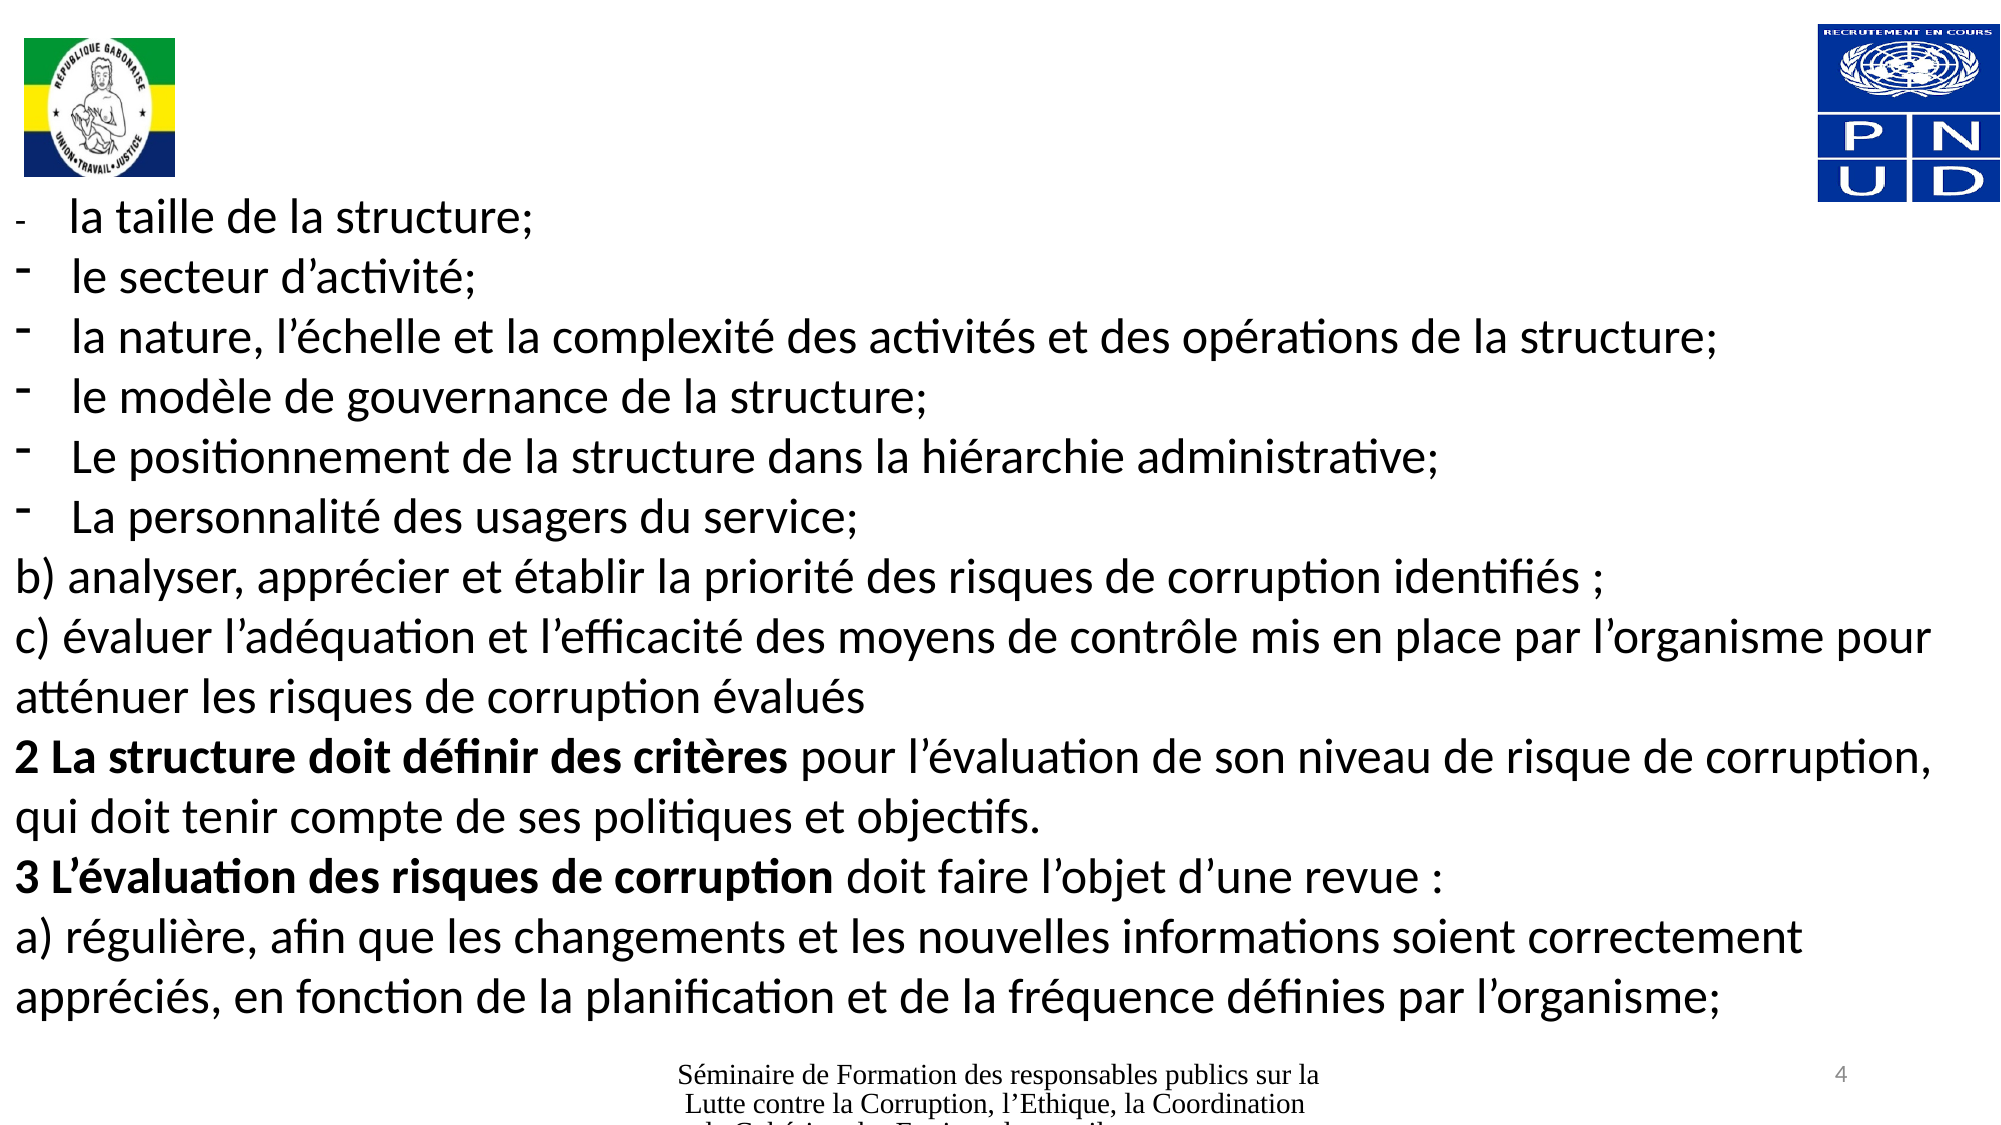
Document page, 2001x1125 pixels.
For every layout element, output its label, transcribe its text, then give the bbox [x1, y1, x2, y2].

picture [1770, 0, 2000, 202]
footer Séminaire de Formation des responsables publics sur la Lutte contre la Corruption, l’Ethique, la Coordination et la Cohésion des Equipes de travail [662, 1042, 760, 1103]
text_box - la taille de la structure; le secteur d’activité; la nature, l’échelle et la complexité des activités et des opérations de la structure; le modèle de gouvernance de la structure; Le positionnement de la structure dans la hiérarchie administrative; La personnalité des usagers du service; b) analyser, apprécier et établir la priorité des risques de corruption identifiés ; c) évaluer l’adéquation et l’efficacité des moyens de contrôle mis en place par l’organisme pour atténuer les risques de corruption évalués 2 La structure doit définir des critères pour l’évaluation de son niveau de risque de corruption, qui doit tenir compte de ses politiques et objectifs. 3 L’évaluation des risques de corruption doit faire l’objet d’une revue : a) régulière, afin que les changements et les nouvelles informations soient correctement appréciés, en fonction de la planification et de la fréquence définies par l’organisme; [0, 176, 2000, 1032]
text_box [760, 1032, 2000, 1125]
picture [0, 13, 175, 177]
